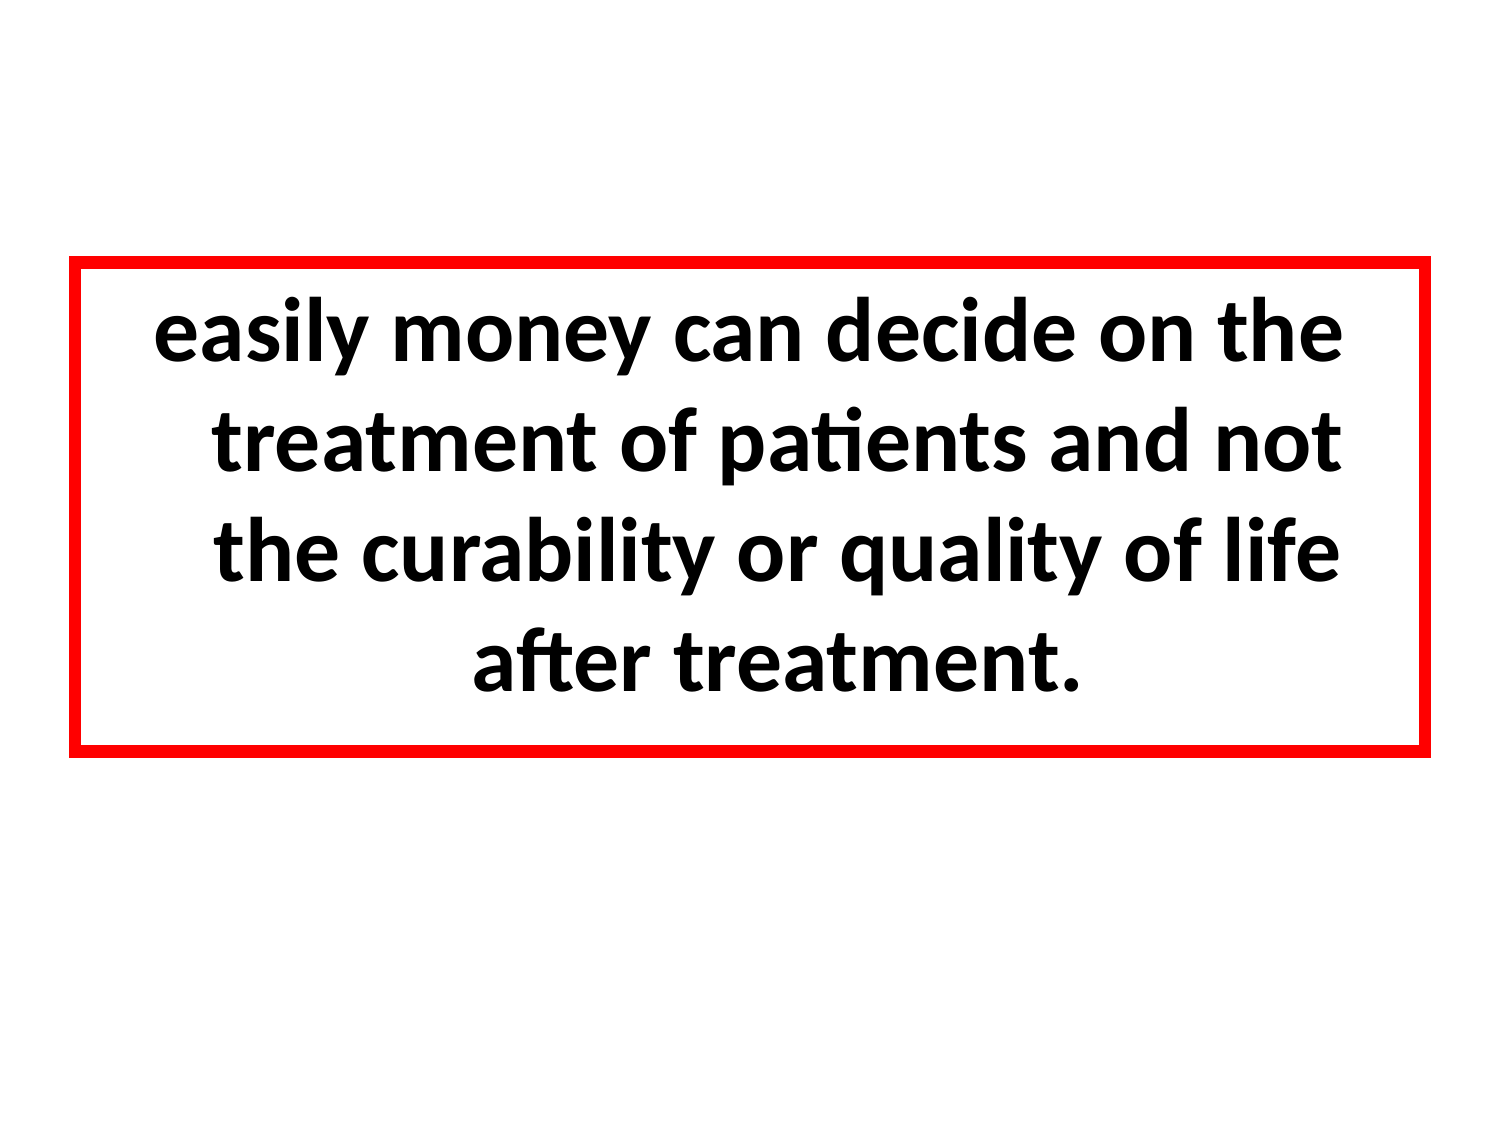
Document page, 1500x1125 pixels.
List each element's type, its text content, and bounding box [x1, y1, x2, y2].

list easily money can decide on the treatment of patients and not the curability or quality of life after treatment. [74, 262, 1426, 752]
